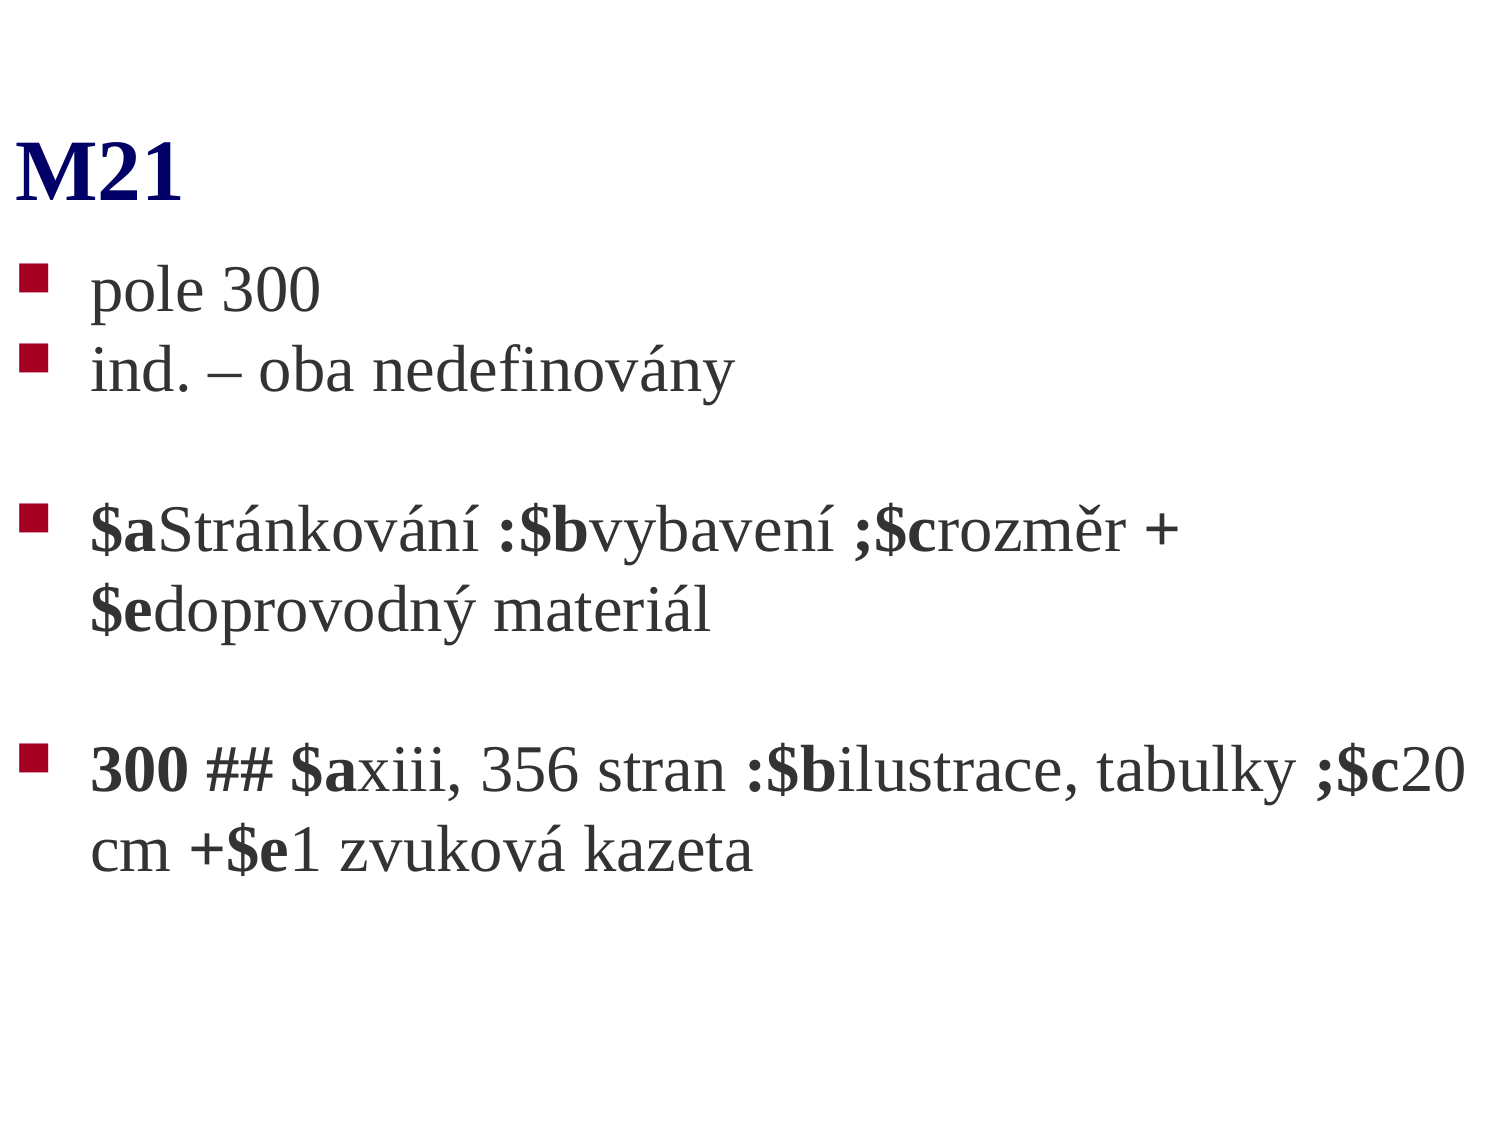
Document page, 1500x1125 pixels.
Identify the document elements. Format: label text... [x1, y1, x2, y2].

list pole 300 ind. – oba nedefinovány $aStránkování :$bvybavení ;$crozměr +$edoprovodný materiál 300 ## $axiii, 356 stran :$bilustrace, tabulky ;$c20 cm +$e1 zvuková kazeta [0, 237, 1500, 1125]
title M21 [0, 0, 1500, 225]
